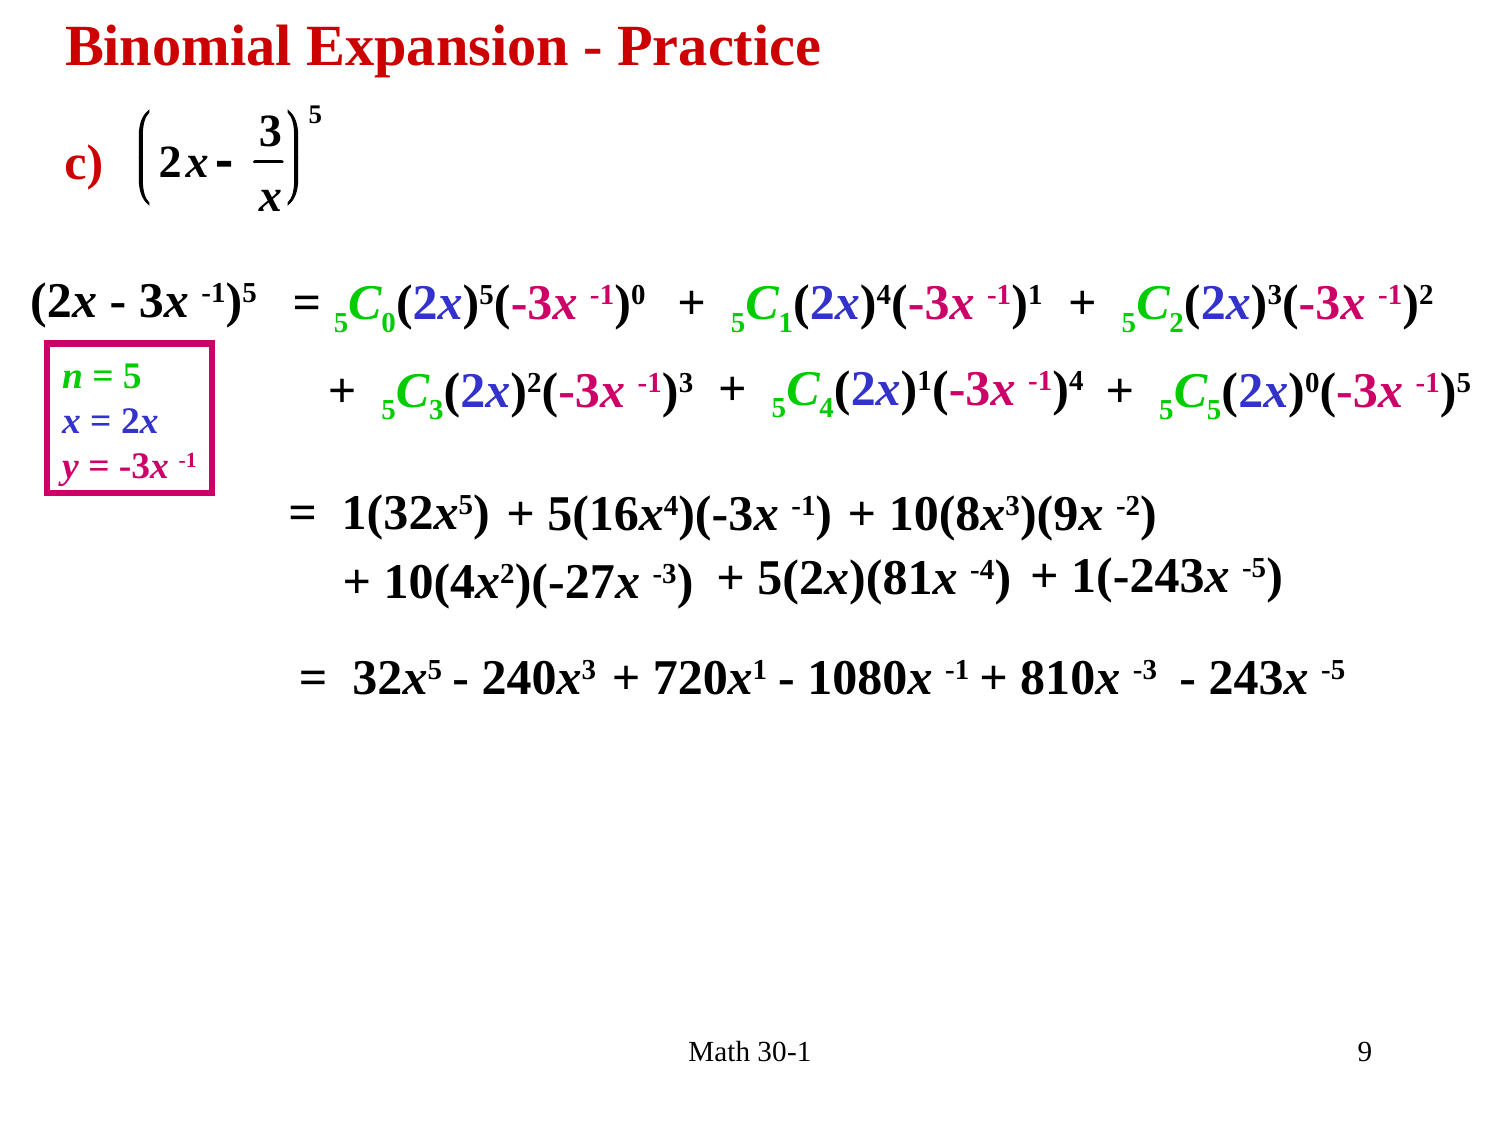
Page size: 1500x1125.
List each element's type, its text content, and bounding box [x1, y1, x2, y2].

text_box + 810x -3 [964, 637, 1164, 713]
text_box + 5C1(2x)4(-3x -1)1 [662, 262, 1053, 346]
text_box = 32x5 [284, 637, 437, 713]
text_box + 5C4(2x)1(-3x -1)4 [703, 347, 1106, 431]
text_box - 1080x -1 [763, 637, 964, 713]
text_box = 1(32x5) [273, 472, 491, 548]
text_box (2x - 3x -1)5 [15, 259, 272, 335]
footer Math 30-1 [512, 1025, 988, 1100]
slide_number 9 [1074, 1025, 1388, 1100]
text_box + 5C3(2x)2(-3x -1)3 [313, 349, 716, 433]
text_box + 5C2(2x)3(-3x -1)2 [1053, 262, 1456, 346]
text_box = 5C0(2x)5(-3x -1)0 [277, 262, 662, 346]
text_box + 720x1 [597, 637, 763, 713]
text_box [104, 99, 332, 224]
text_box + 10(4x2)(-27x -3) [327, 540, 709, 616]
text_box c) [49, 122, 99, 198]
text_box + 1(-243x -5) [1015, 535, 1299, 611]
text_box - 243x -5 [1164, 637, 1361, 713]
text_box n = 5 x = 2x y = -3x -1 [47, 343, 212, 494]
text_box + 5(2x)(81x -4) [701, 537, 1027, 613]
text_box Binomial Expansion - Practice [50, 0, 837, 85]
text_box + 5(16x4)(-3x -1) [491, 472, 832, 540]
text_box + 10(8x3)(9x -2) [832, 472, 1173, 537]
text_box - 240x3 [437, 637, 597, 713]
text_box + 5C5(2x)0(-3x -1)5 [1090, 349, 1494, 433]
